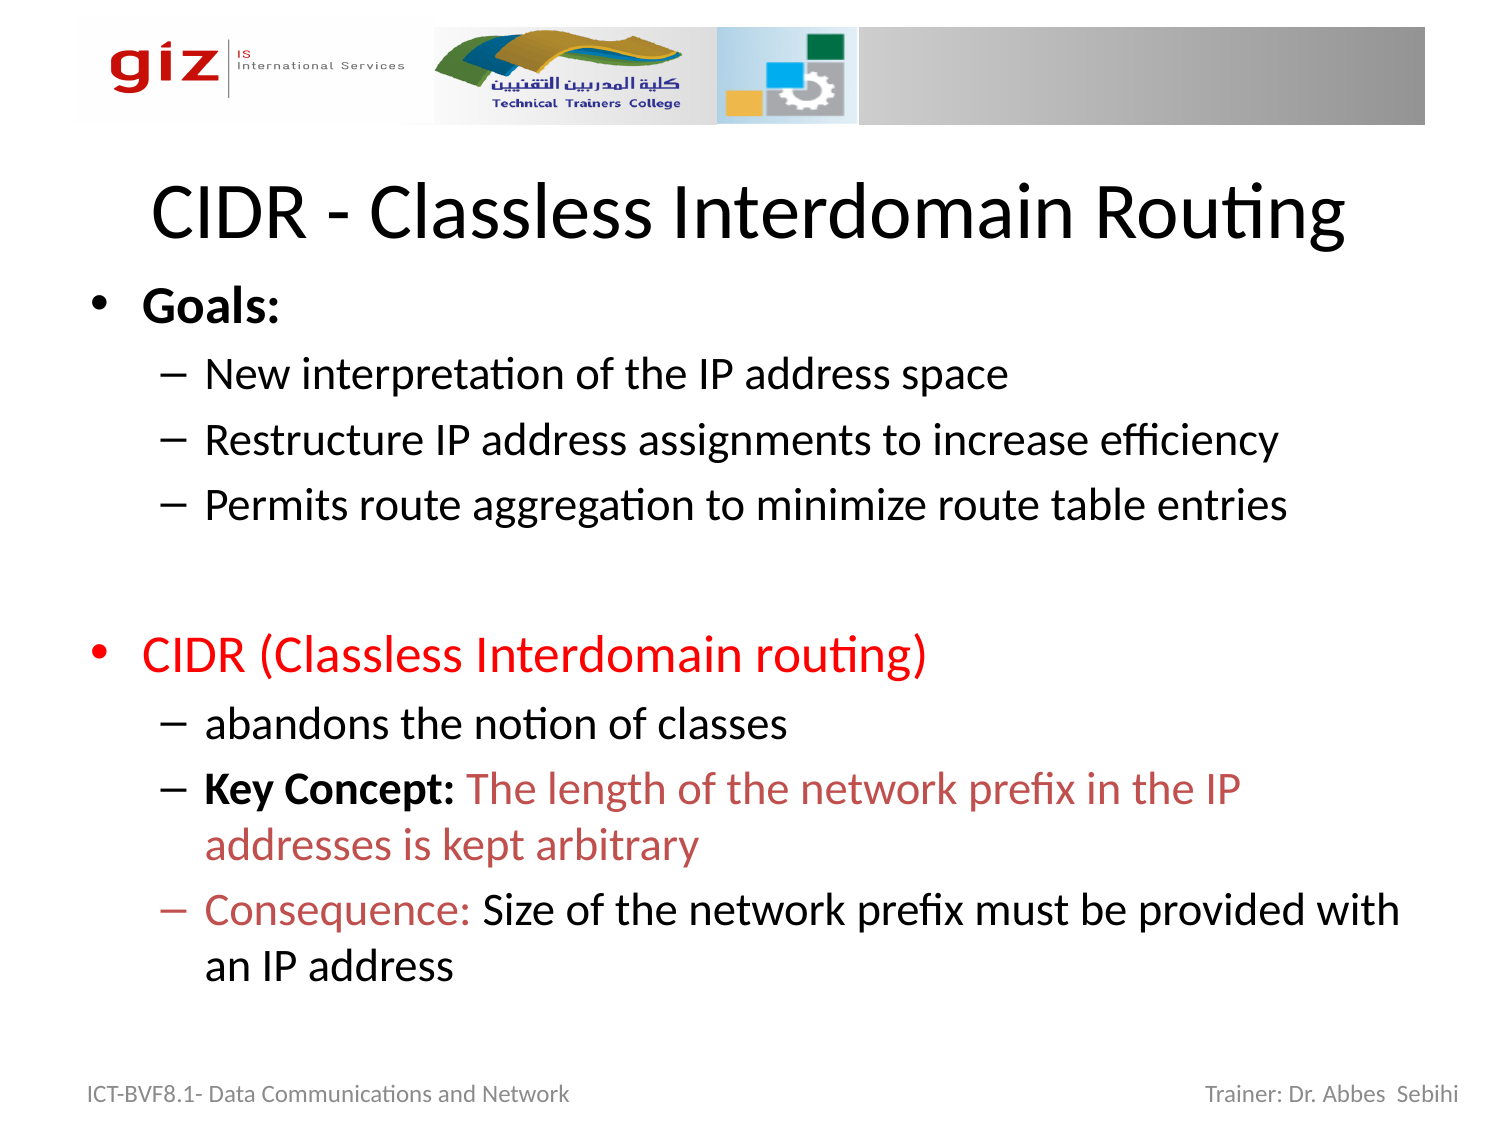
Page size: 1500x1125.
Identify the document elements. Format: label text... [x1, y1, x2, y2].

list Goals: New interpretation of the IP address space Restructure IP address assignments to increase efficiency Permits route aggregation to minimize route table entries CIDR (Classless Interdomain routing) abandons the notion of classes Key Concept: The length of the network prefix in the IP addresses is kept arbitrary Consequence: Size of the network prefix must be provided with an IP address [75, 262, 1425, 1005]
title CIDR - Classless Interdomain Routing [75, 125, 1425, 262]
picture [74, 17, 694, 124]
picture [716, 27, 859, 125]
text_box [859, 27, 1425, 125]
text_box ICT-BVF8.1- Data Communications and Network Trainer: Dr. Abbes Sebihi [62, 1062, 1488, 1123]
text_box [437, 27, 715, 125]
